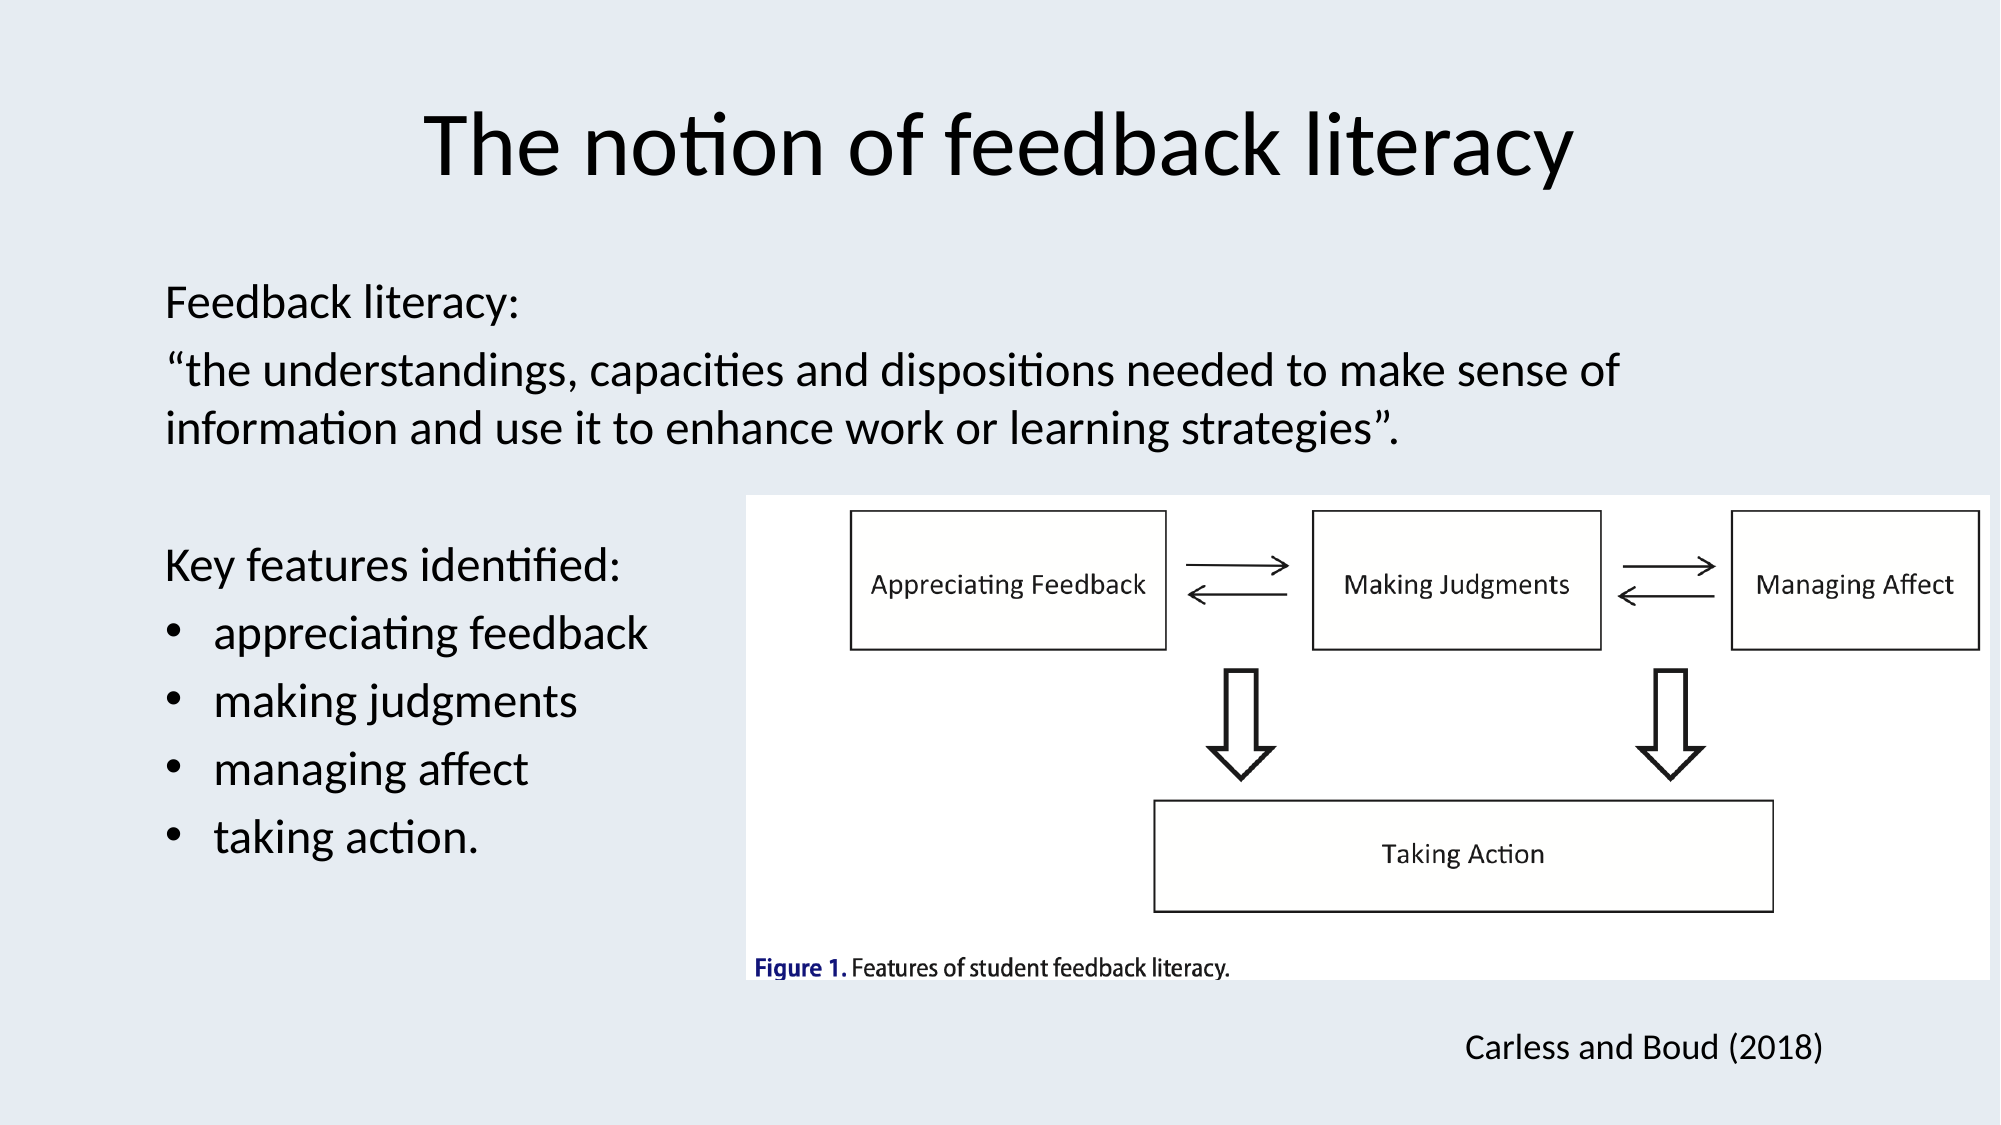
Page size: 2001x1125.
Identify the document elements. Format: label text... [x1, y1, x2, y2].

title The notion of feedback literacy [99, 45, 1900, 233]
picture [745, 495, 1991, 980]
list Feedback literacy: “the understandings, capacities and dispositions needed to make sense of information and use it to enhance work or learning strategies”. Key features identified: appreciating feedback making judgments managing affect taking action. Carless and Boud (2018) [150, 262, 1848, 1080]
